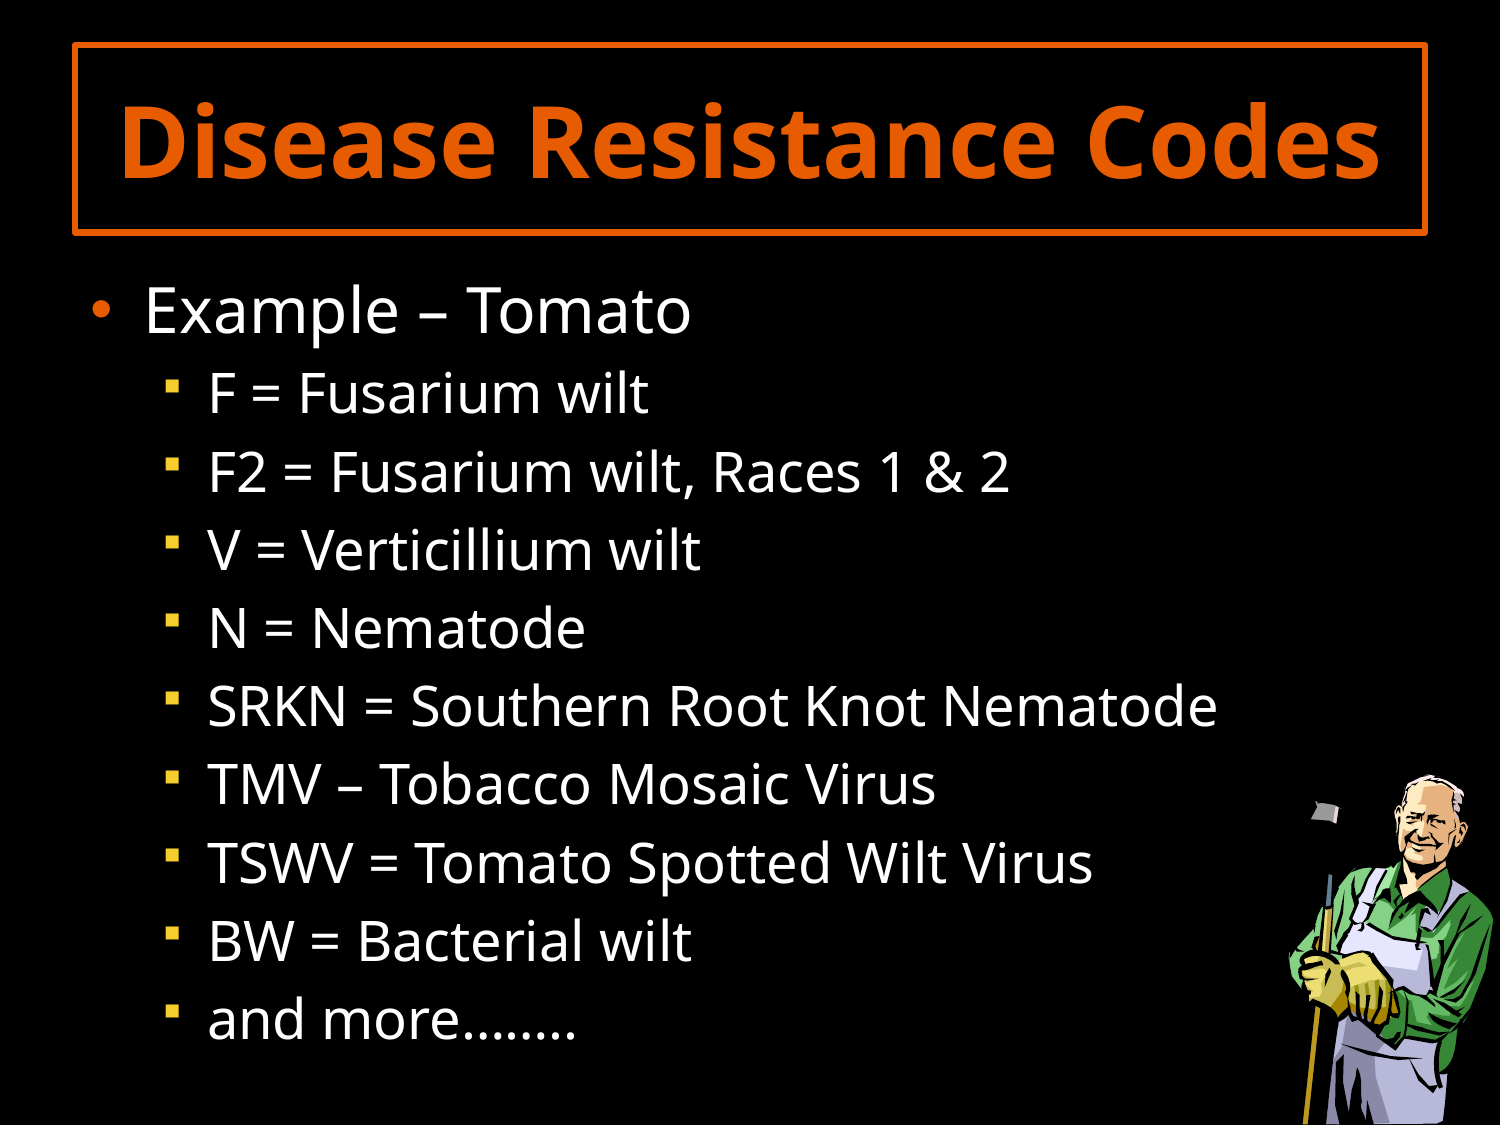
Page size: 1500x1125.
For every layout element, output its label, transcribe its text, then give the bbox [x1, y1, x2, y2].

list Example – Tomato F = Fusarium wilt F2 = Fusarium wilt, Races 1 & 2 V = Verticillium wilt N = Nematode SRKN = Southern Root Knot Nematode TMV – Tobacco Mosaic Virus TSWV = Tomato Spotted Wilt Virus BW = Bacterial wilt and more…….. [75, 262, 1425, 1063]
title Disease Resistance Codes [72, 42, 1428, 236]
